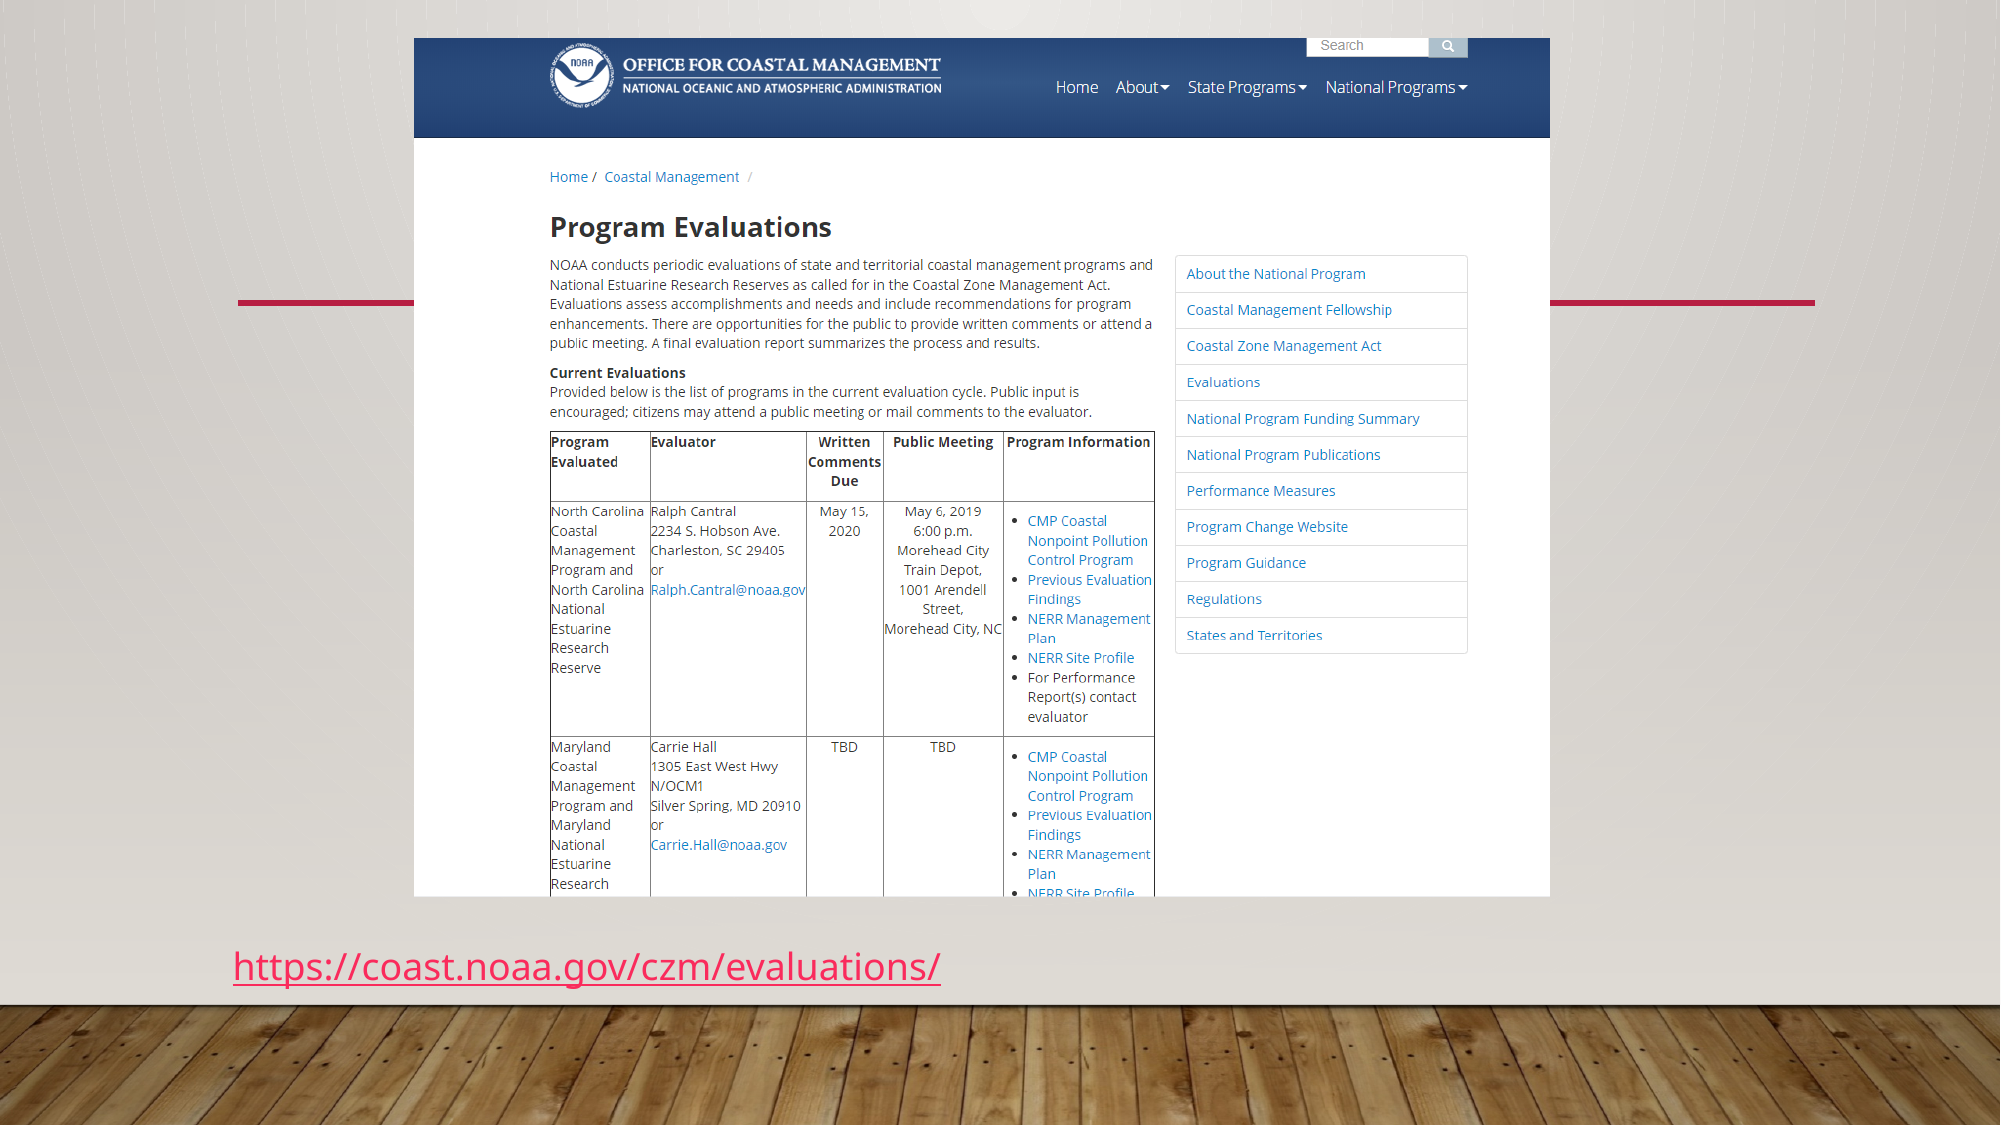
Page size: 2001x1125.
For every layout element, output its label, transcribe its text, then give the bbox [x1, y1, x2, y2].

picture [0, 1005, 2000, 1125]
text_box https://coast.noaa.gov/czm/evaluations/ [217, 935, 957, 1002]
picture [413, 38, 1551, 897]
